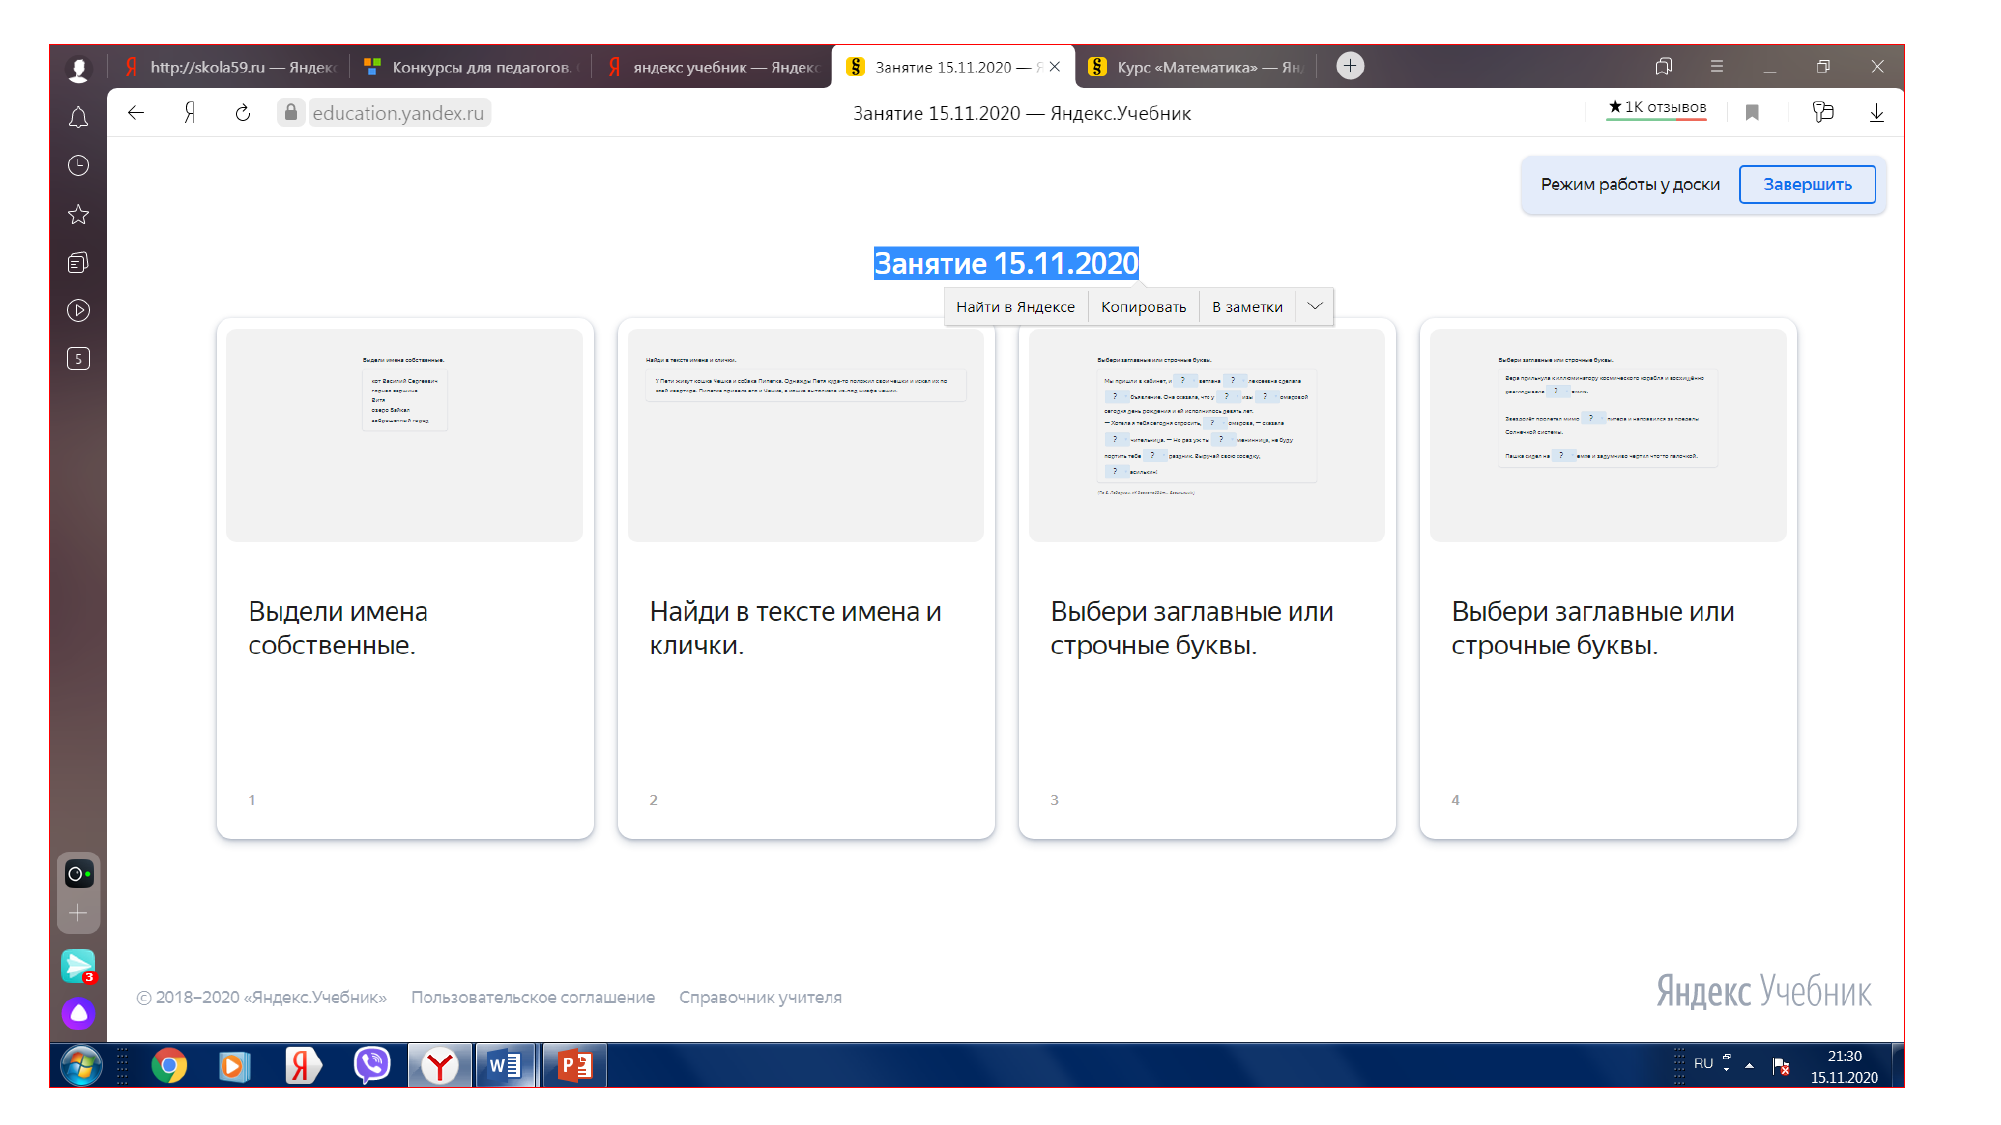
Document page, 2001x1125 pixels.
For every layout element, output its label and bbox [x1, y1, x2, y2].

list [49, 44, 1905, 1088]
